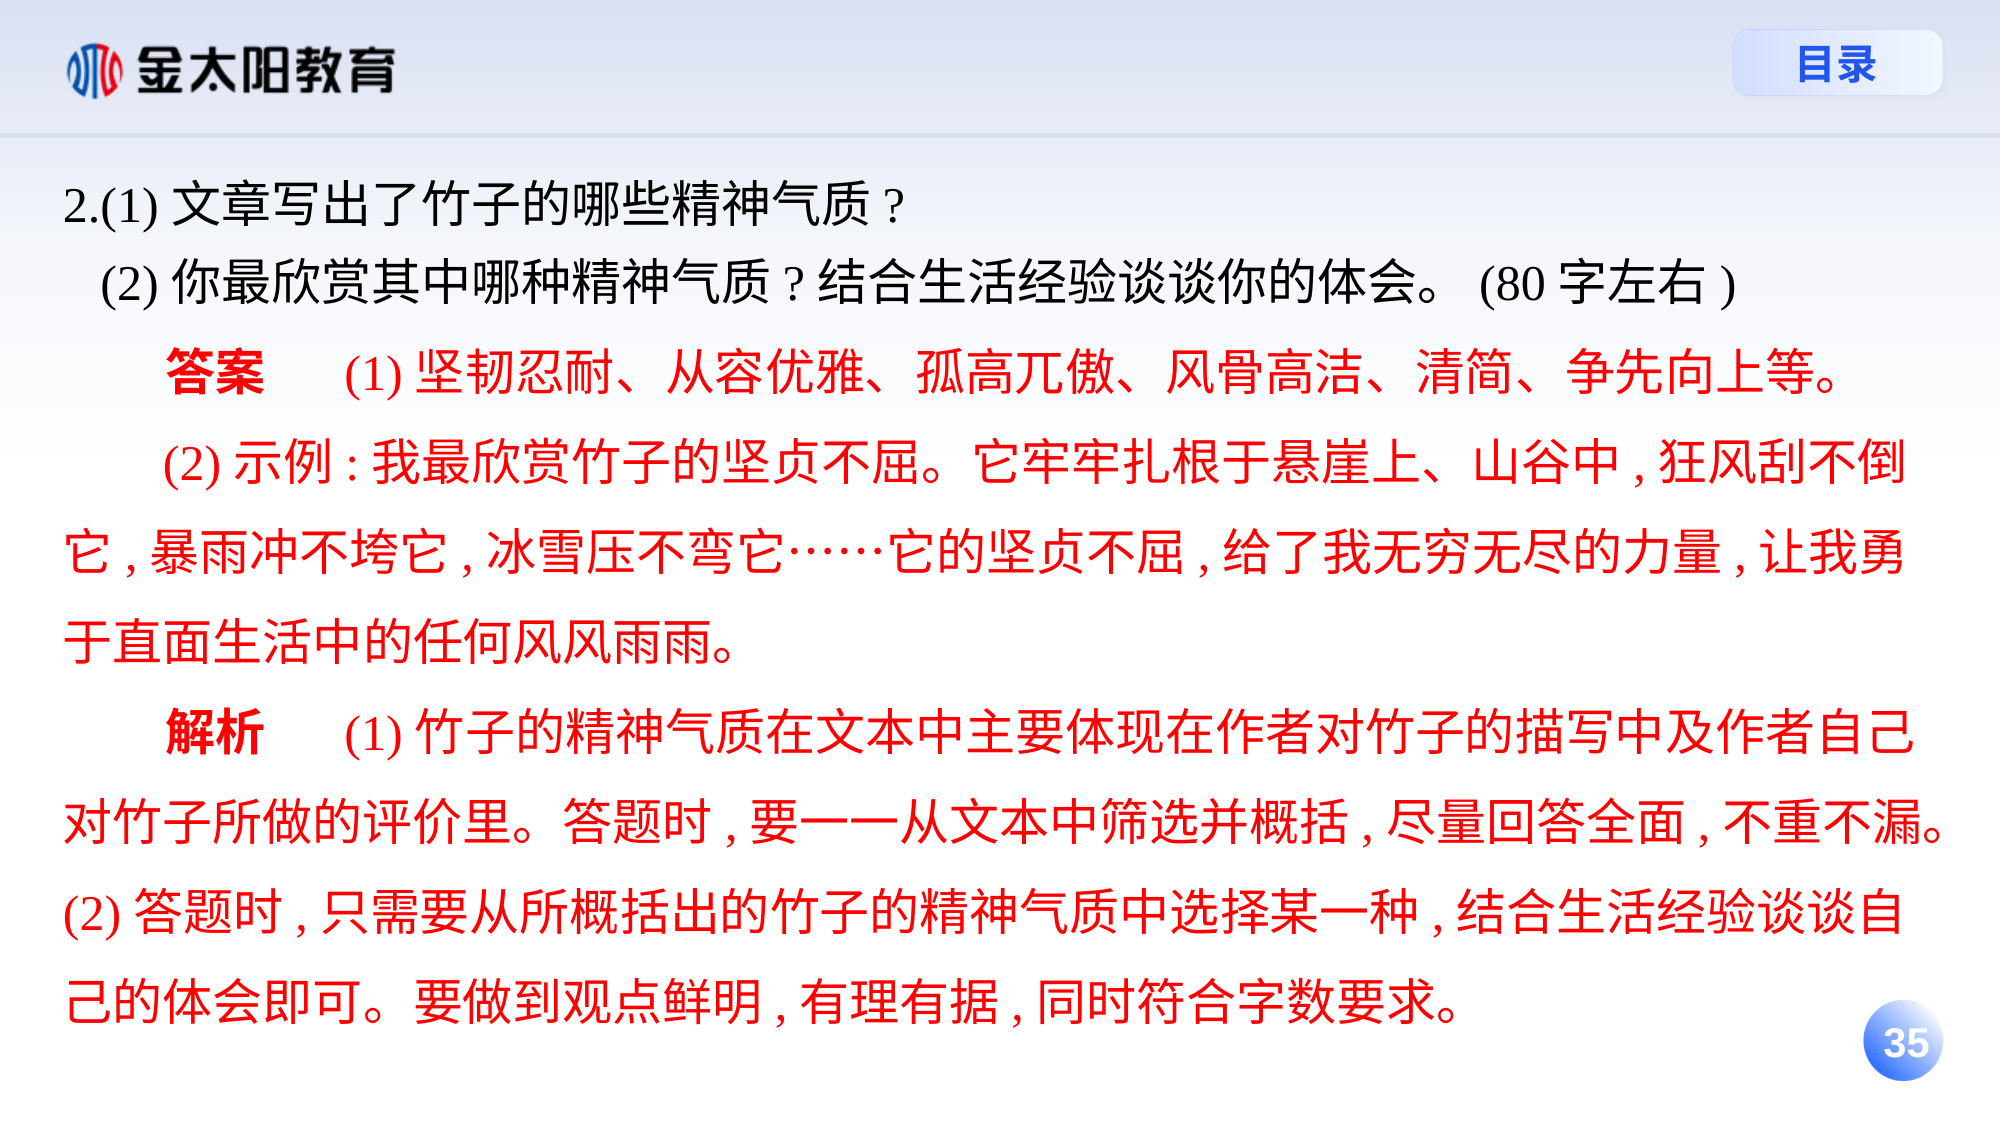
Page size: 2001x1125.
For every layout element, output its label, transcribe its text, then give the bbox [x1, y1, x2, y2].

text_box 2.(1)文章写出了竹子的哪些精神气质? (2)你最欣赏其中哪种精神气质?结合生活经验谈谈你的体会。(80字左右) 答案 (1)坚韧忍耐、从容优雅、孤高兀傲、风骨高洁、清简、争先向上等。 (2)示例:我最欣赏竹子的坚贞不屈。它牢牢扎根于悬崖上、山谷中,狂风刮不倒它,暴雨冲不垮它,冰雪压不弯它……它的坚贞不屈,给了我无穷无尽的力量,让我勇于直面生活中的任何风风雨雨。 解析 (1)竹子的精神气质在文本中主要体现在作者对竹子的描写中及作者自己对竹子所做的评价里。答题时,要一一从文本中筛选并概括,尽量回答全面,不重不漏。 (2)答题时,只需要从所概括出的竹子的精神气质中选择某一种,结合生活经验谈谈自己的体会即可。要做到观点鲜明,有理有据,同时符合字数要求。 [62, 154, 1937, 995]
picture [0, 0, 2000, 1125]
